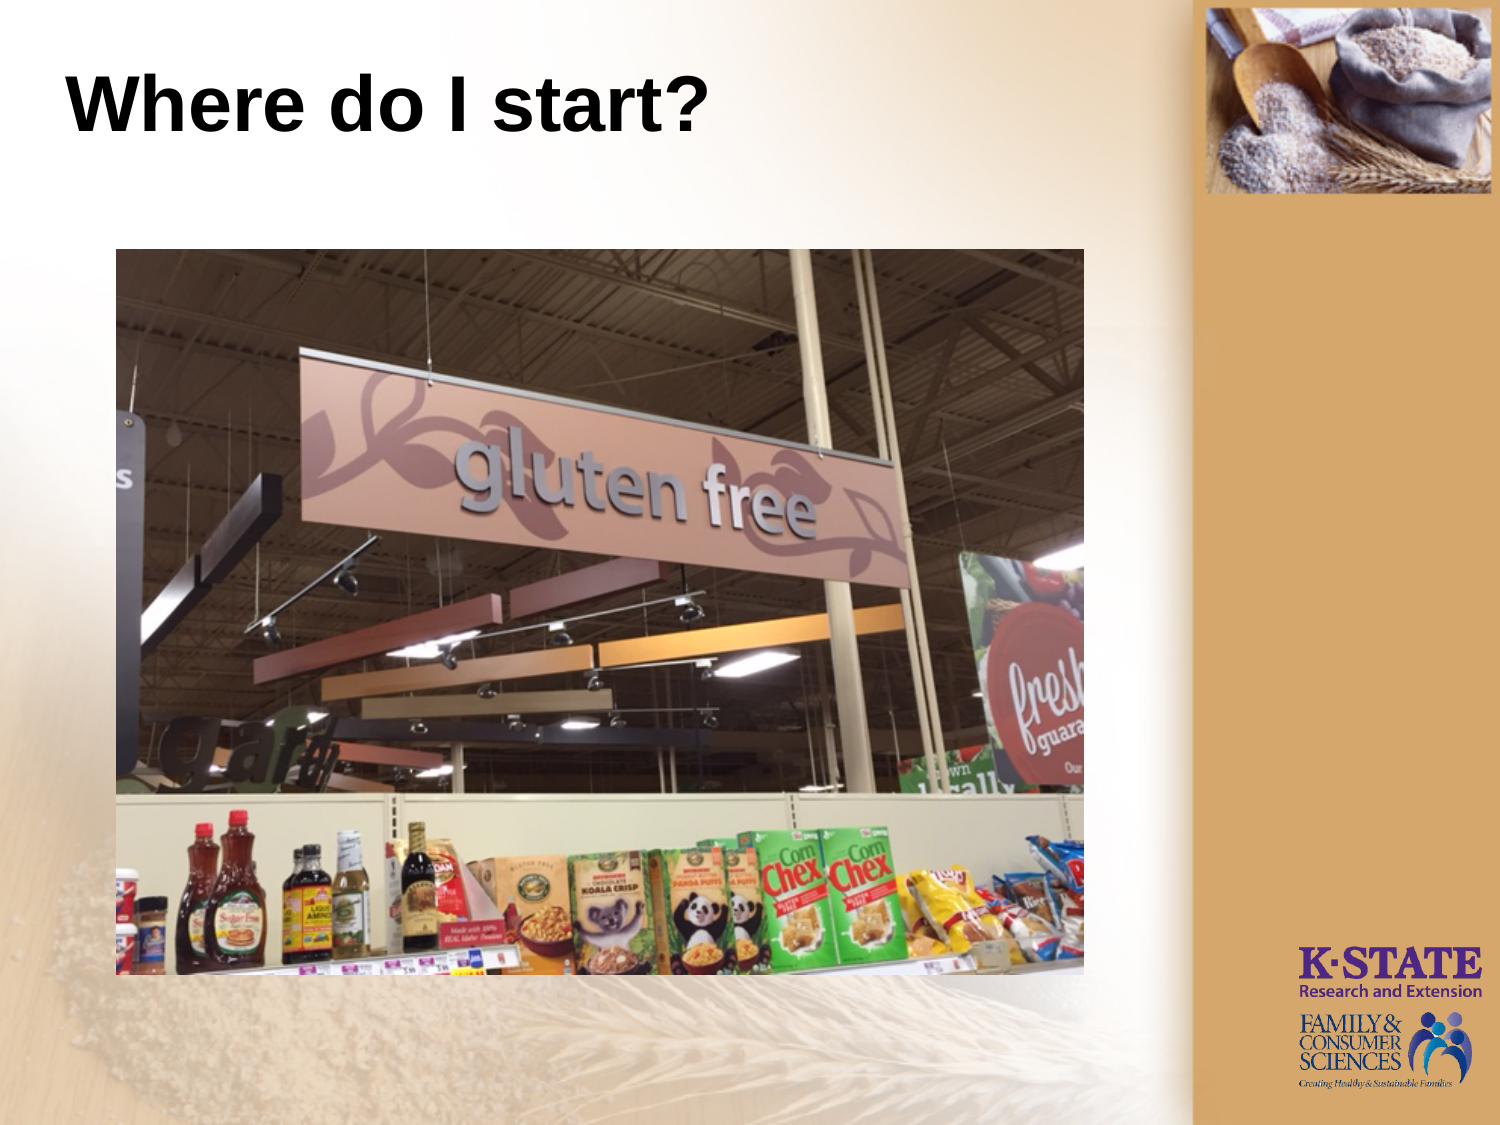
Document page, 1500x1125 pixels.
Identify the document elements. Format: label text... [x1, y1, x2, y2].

picture [0, 0, 1500, 1125]
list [116, 249, 1084, 976]
title Where do I start? [50, 12, 1188, 188]
